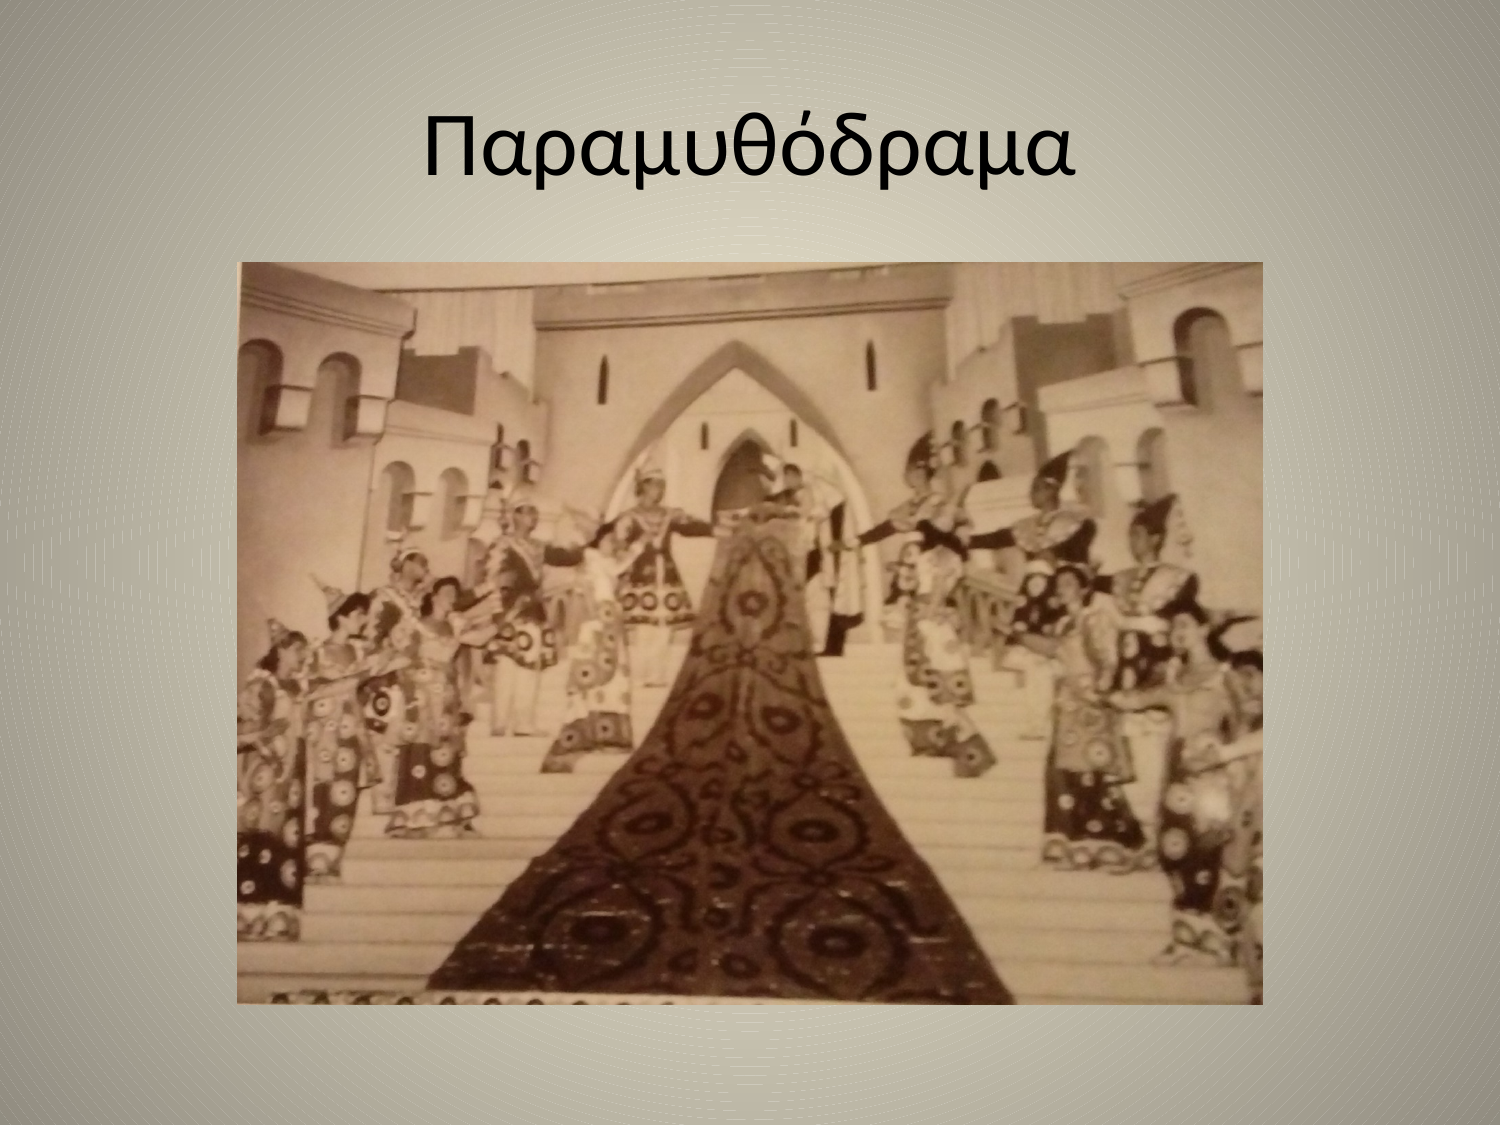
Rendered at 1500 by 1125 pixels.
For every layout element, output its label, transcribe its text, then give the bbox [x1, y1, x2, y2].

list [236, 262, 1263, 1006]
title Παραμυθόδραμα [75, 45, 1425, 233]
